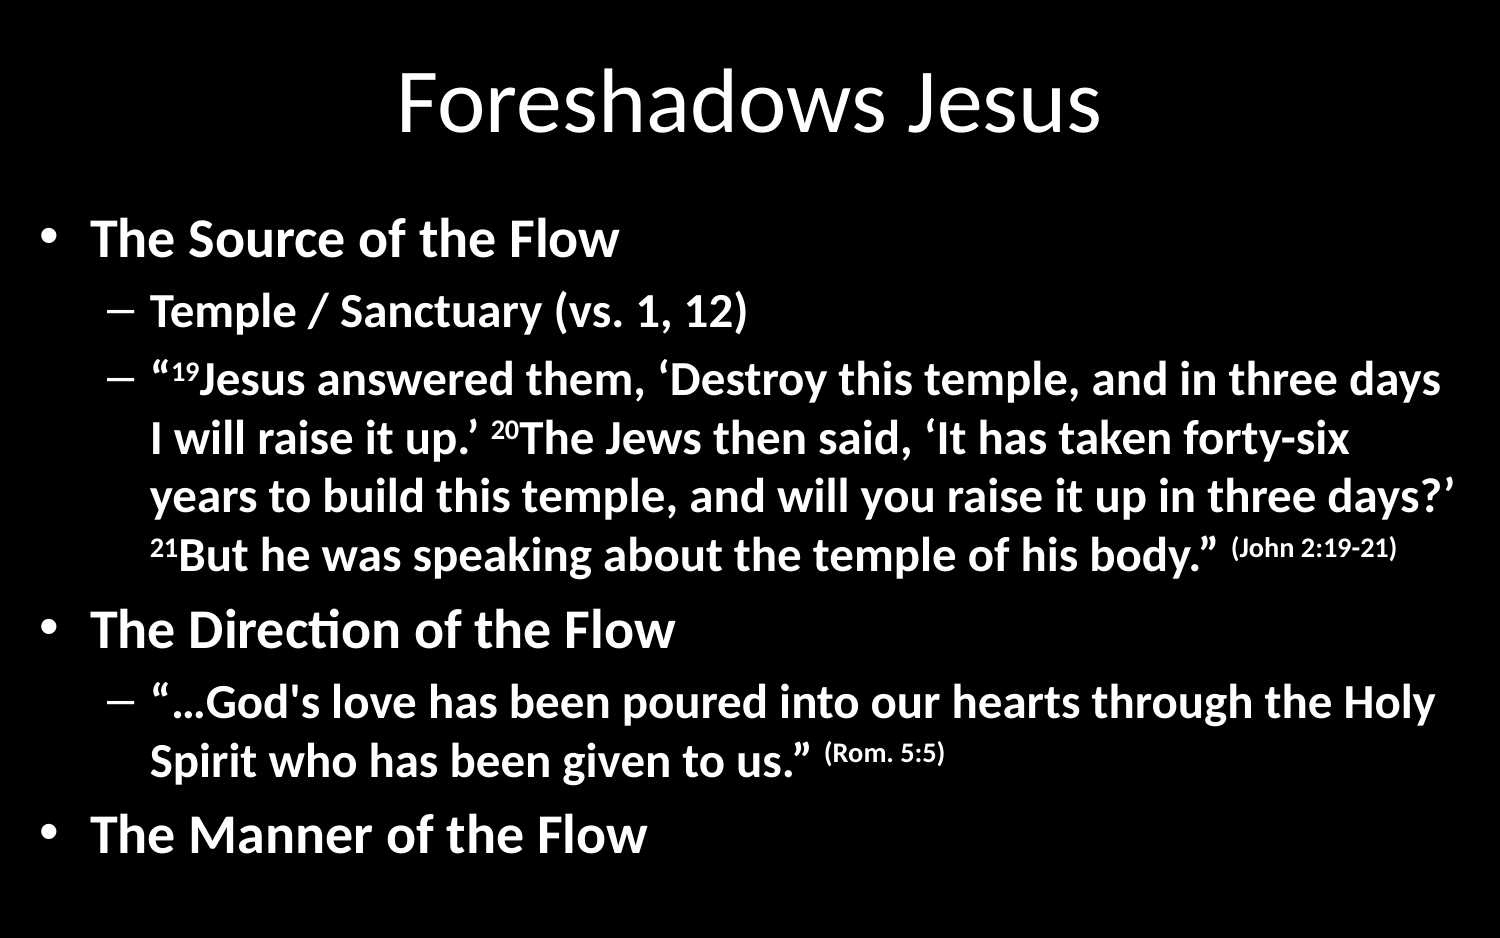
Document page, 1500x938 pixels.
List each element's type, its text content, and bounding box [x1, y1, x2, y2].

title Foreshadows Jesus [75, 18, 1425, 175]
list The Source of the Flow Temple / Sanctuary (vs. 1, 12) “19Jesus answered them, ‘Destroy this temple, and in three days I will raise it up.’ 20The Jews then said, ‘It has taken forty-six years to build this temple, and will you raise it up in three days?’ 21But he was speaking about the temple of his body.” (John 2:19-21) The Direction of the Flow “…God's love has been poured into our hearts through the Holy Spirit who has been given to us.” (Rom. 5:5) The Manner of the Flow [24, 193, 1476, 923]
